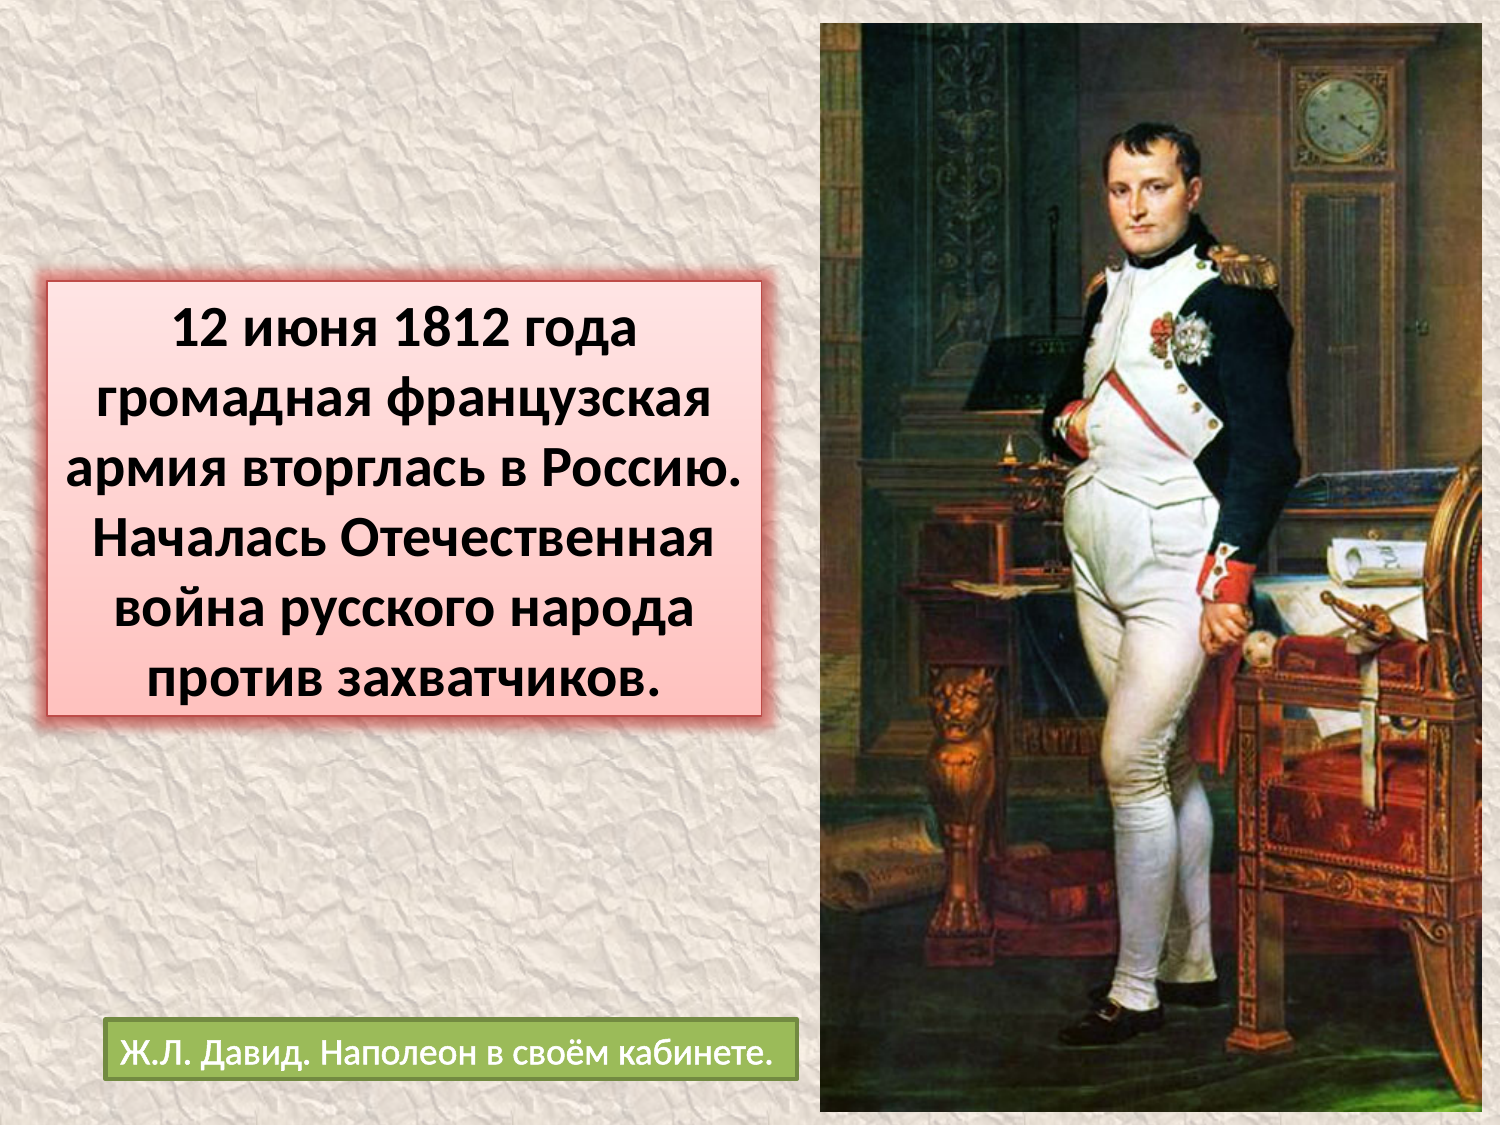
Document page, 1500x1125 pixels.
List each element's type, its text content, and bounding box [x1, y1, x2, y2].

text_box 12 июня 1812 года громадная французская армия вторглась в Россию. Началась Отечественная война русского народа против захватчиков. [46, 280, 762, 717]
text_box Ж.Л. Давид. Наполеон в своём кабинете. [103, 1017, 799, 1081]
picture [820, 23, 1482, 1112]
